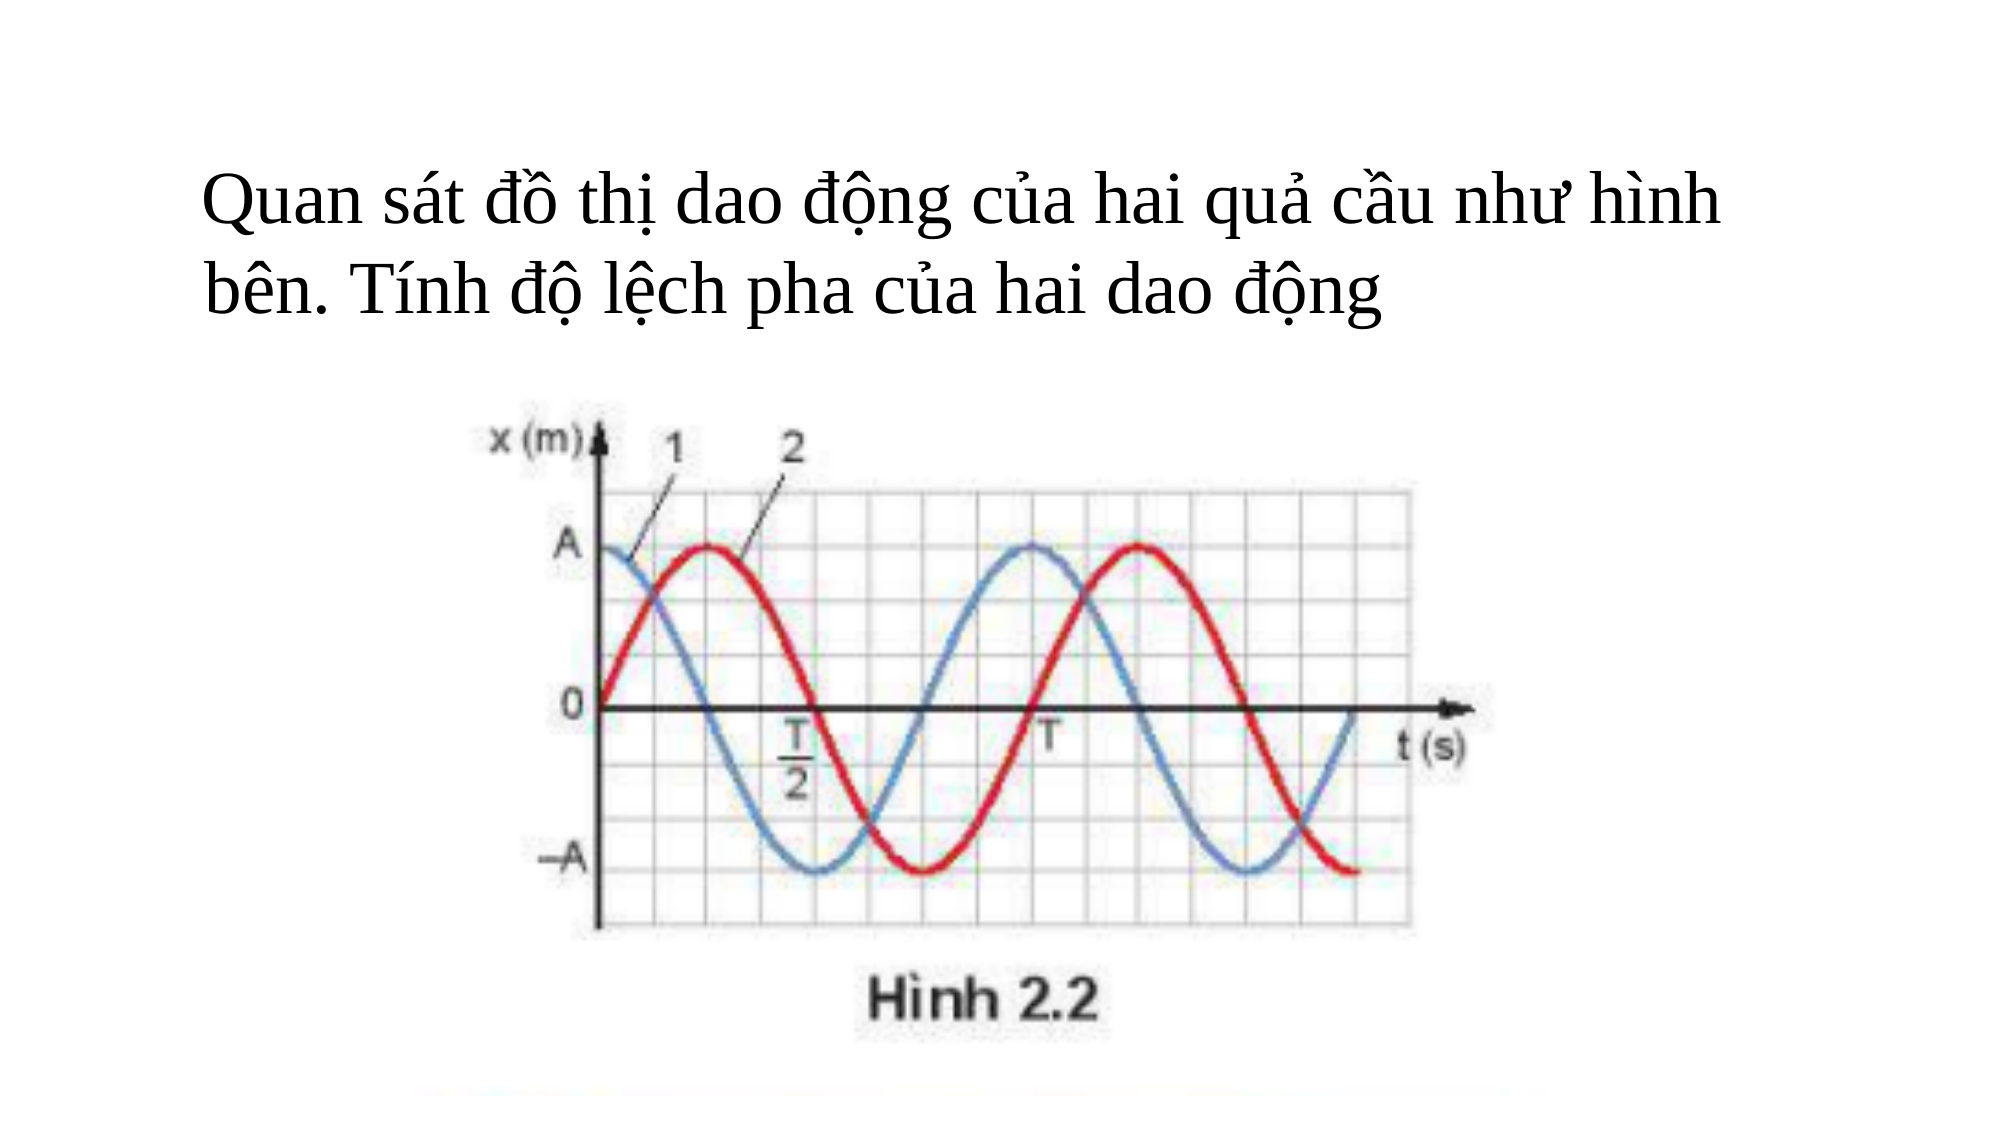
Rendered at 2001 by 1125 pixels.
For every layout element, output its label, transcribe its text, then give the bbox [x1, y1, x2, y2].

picture [367, 379, 1620, 1096]
subtitle Quan sát đồ thị dao động của hai quả cầu như hình bên. Tính độ lệch pha của hai dao động [114, 141, 1800, 563]
